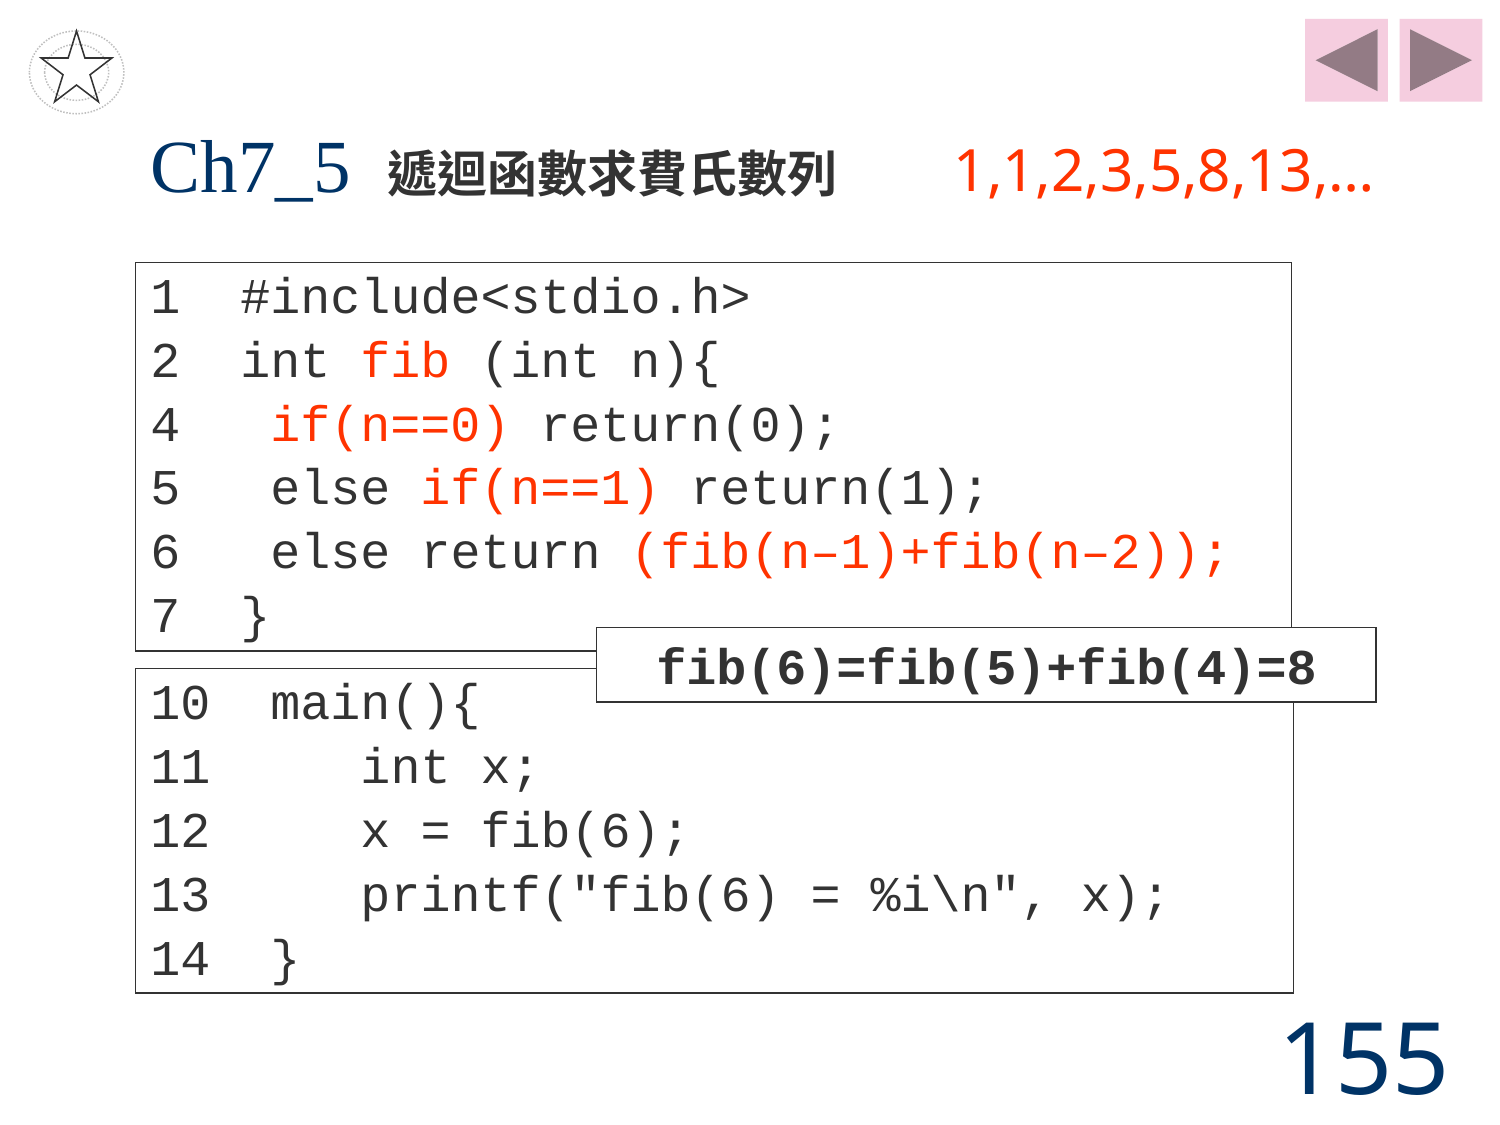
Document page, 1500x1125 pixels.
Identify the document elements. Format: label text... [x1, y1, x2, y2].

text_box 10 main(){ 11 int x; 12 x = fib(6); 13 printf("fib(6) = %i\n", x); 14 } [135, 668, 1294, 994]
text_box [41, 31, 112, 102]
slide_number 155 [1245, 1024, 1483, 1101]
text_box 1 #include<stdio.h> 2 int fib (int n){ 4 if(n==0) return(0); 5 else if(n==1) return(1); 6 else return (fib(n–1)+fib(n–2)); 7 } [135, 262, 1292, 651]
title Ch7_5 遞迴函數求費氏數列 [135, 101, 1386, 225]
text_box 1,1,2,3,5,8,13,… [939, 125, 1390, 211]
text_box fib(6)=fib(5)+fib(4)=8 [596, 627, 1376, 703]
